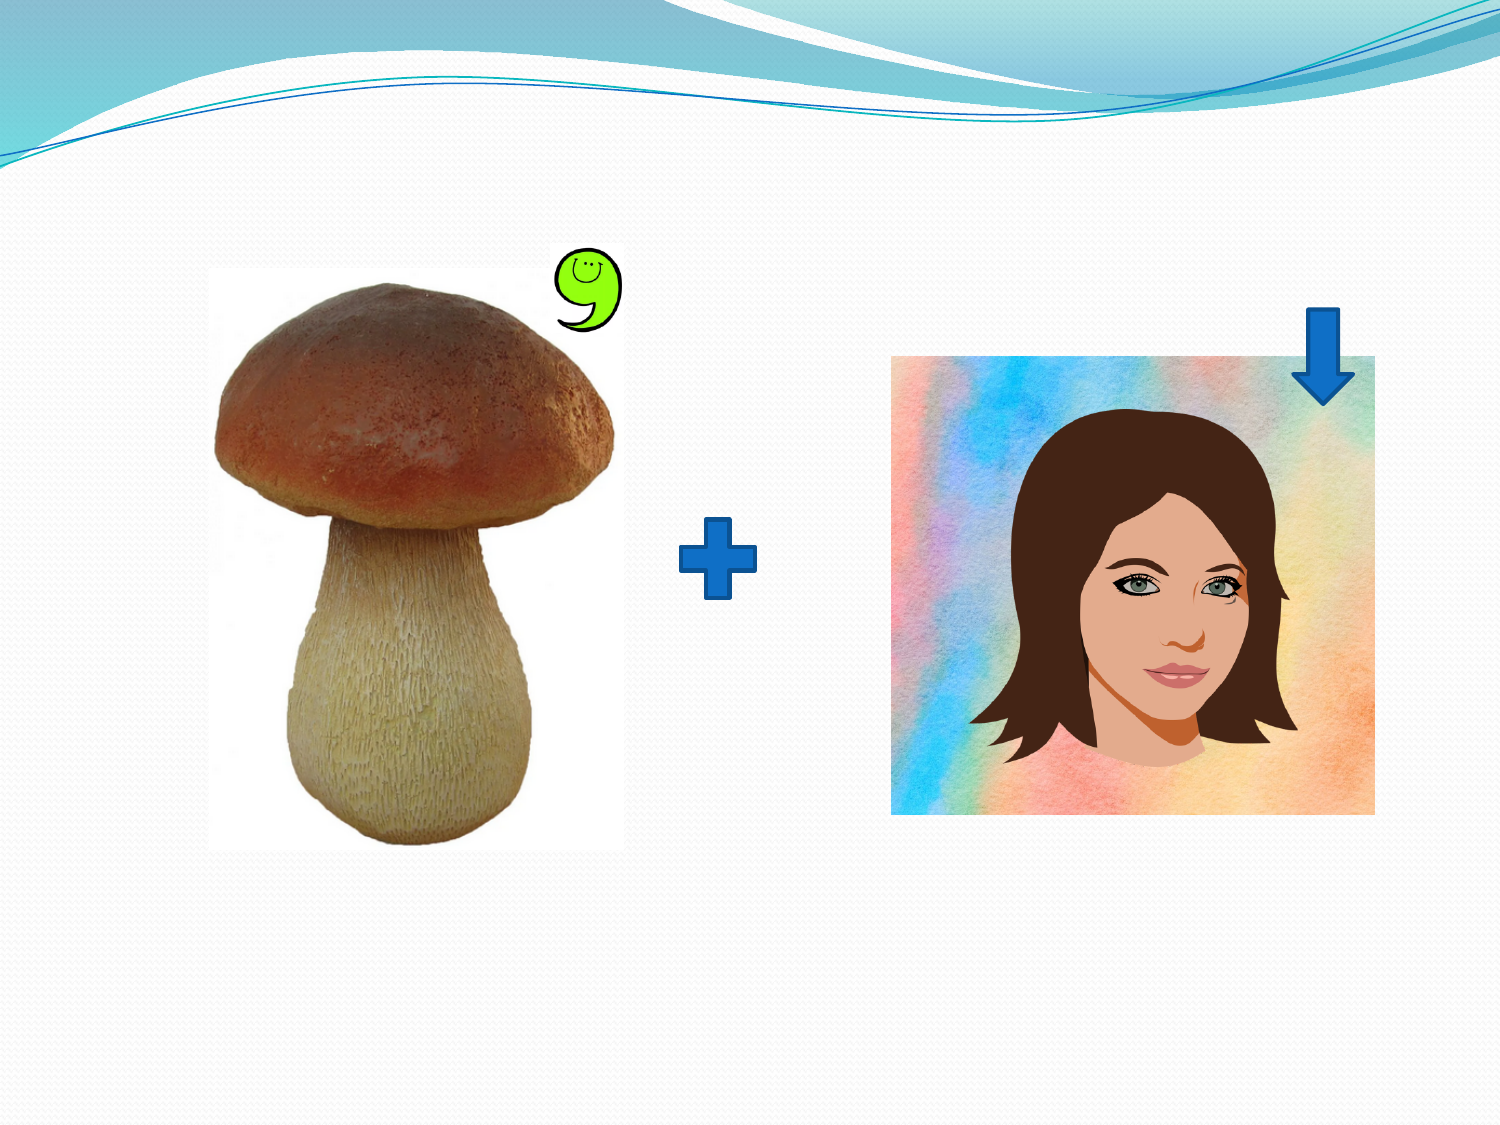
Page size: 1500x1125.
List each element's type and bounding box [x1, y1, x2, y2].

text_box [679, 517, 757, 600]
text_box [1306, 307, 1341, 355]
picture [209, 267, 624, 850]
picture [550, 242, 624, 333]
picture [891, 356, 1375, 816]
